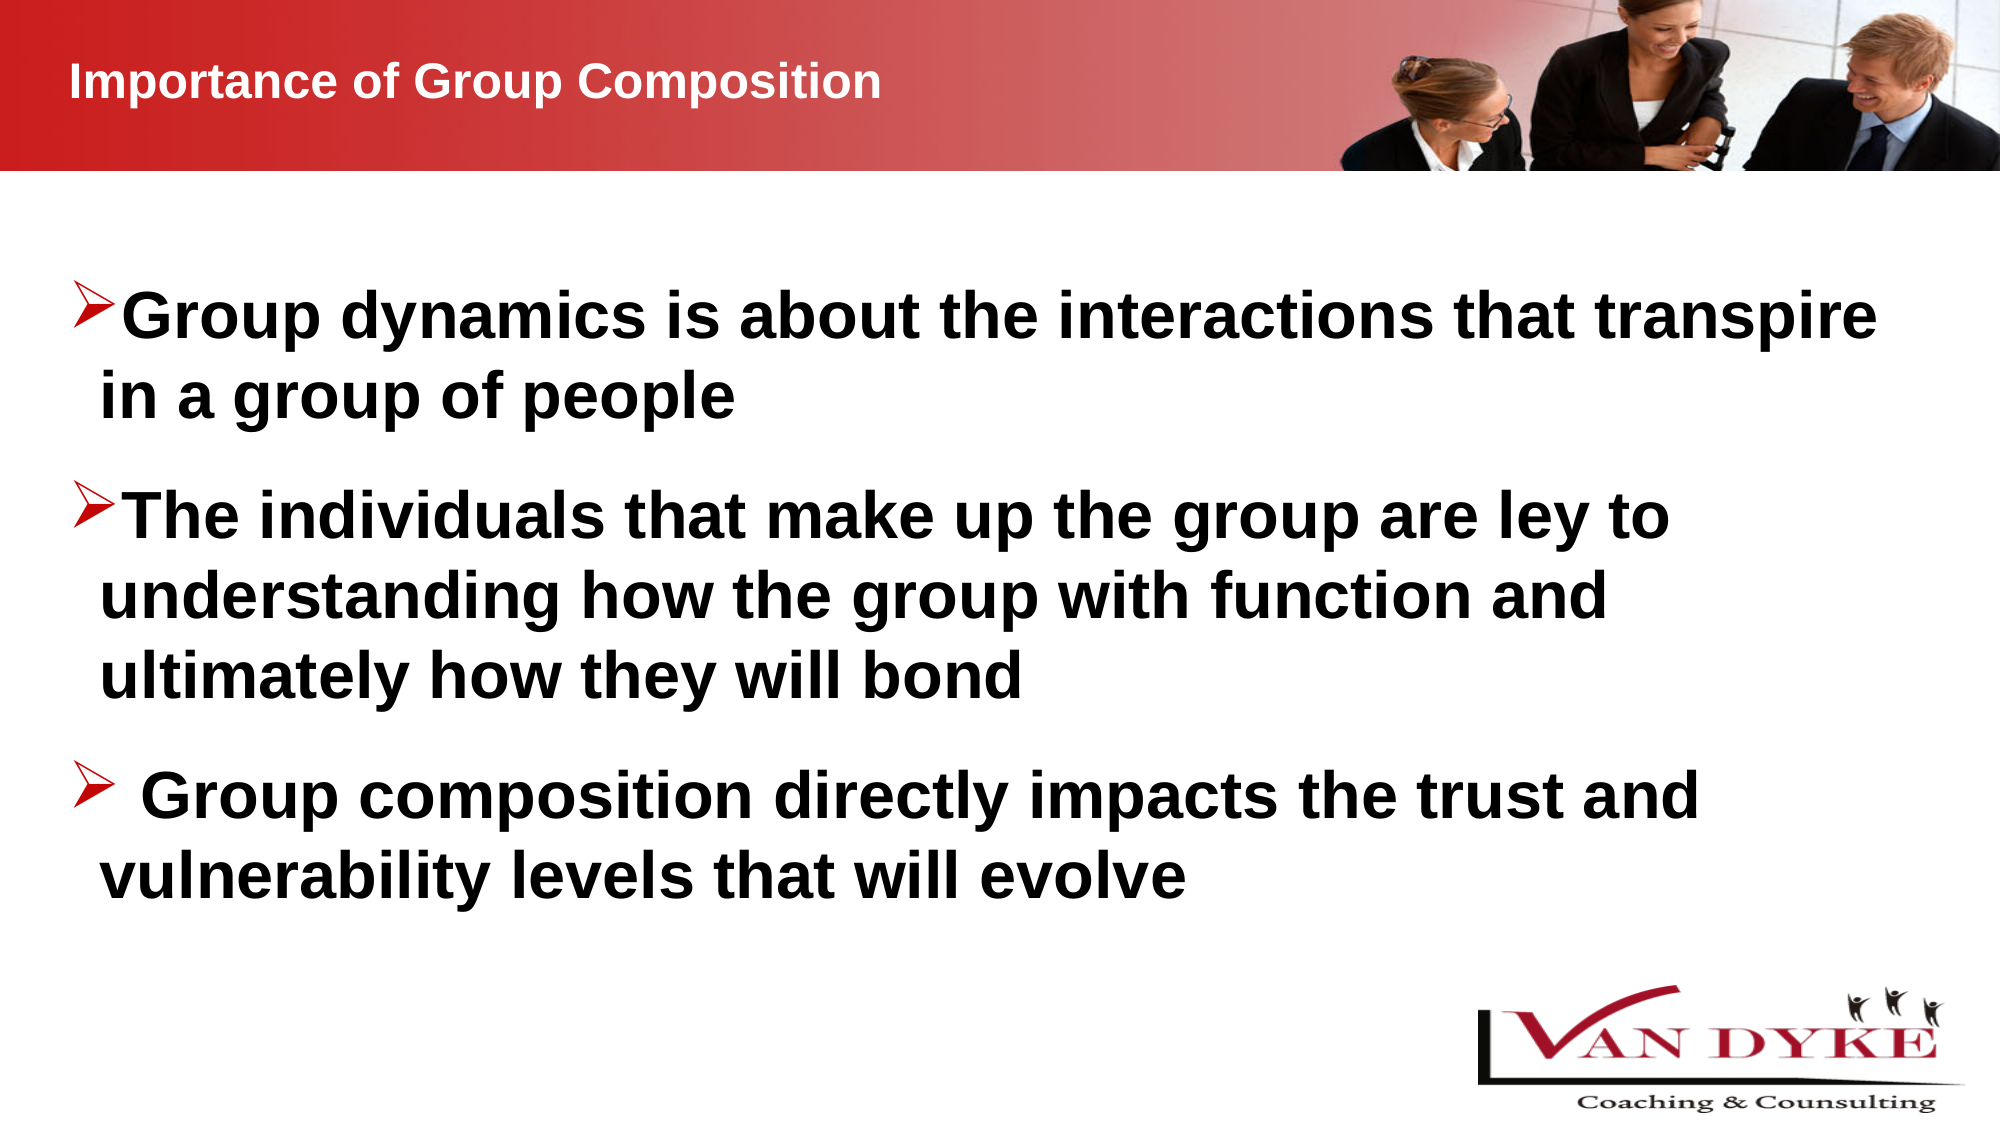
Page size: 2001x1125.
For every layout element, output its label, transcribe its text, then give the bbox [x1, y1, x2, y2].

picture [0, 0, 2000, 171]
title Importance of Group Composition [68, 32, 1281, 131]
list Group dynamics is about the interactions that transpire in a group of people The individuals that make up the group are ley to understanding how the group with function and ultimately how they will bond Group composition directly impacts the trust and vulnerability levels that will evolve [68, 264, 1934, 986]
picture [1478, 985, 1967, 1113]
